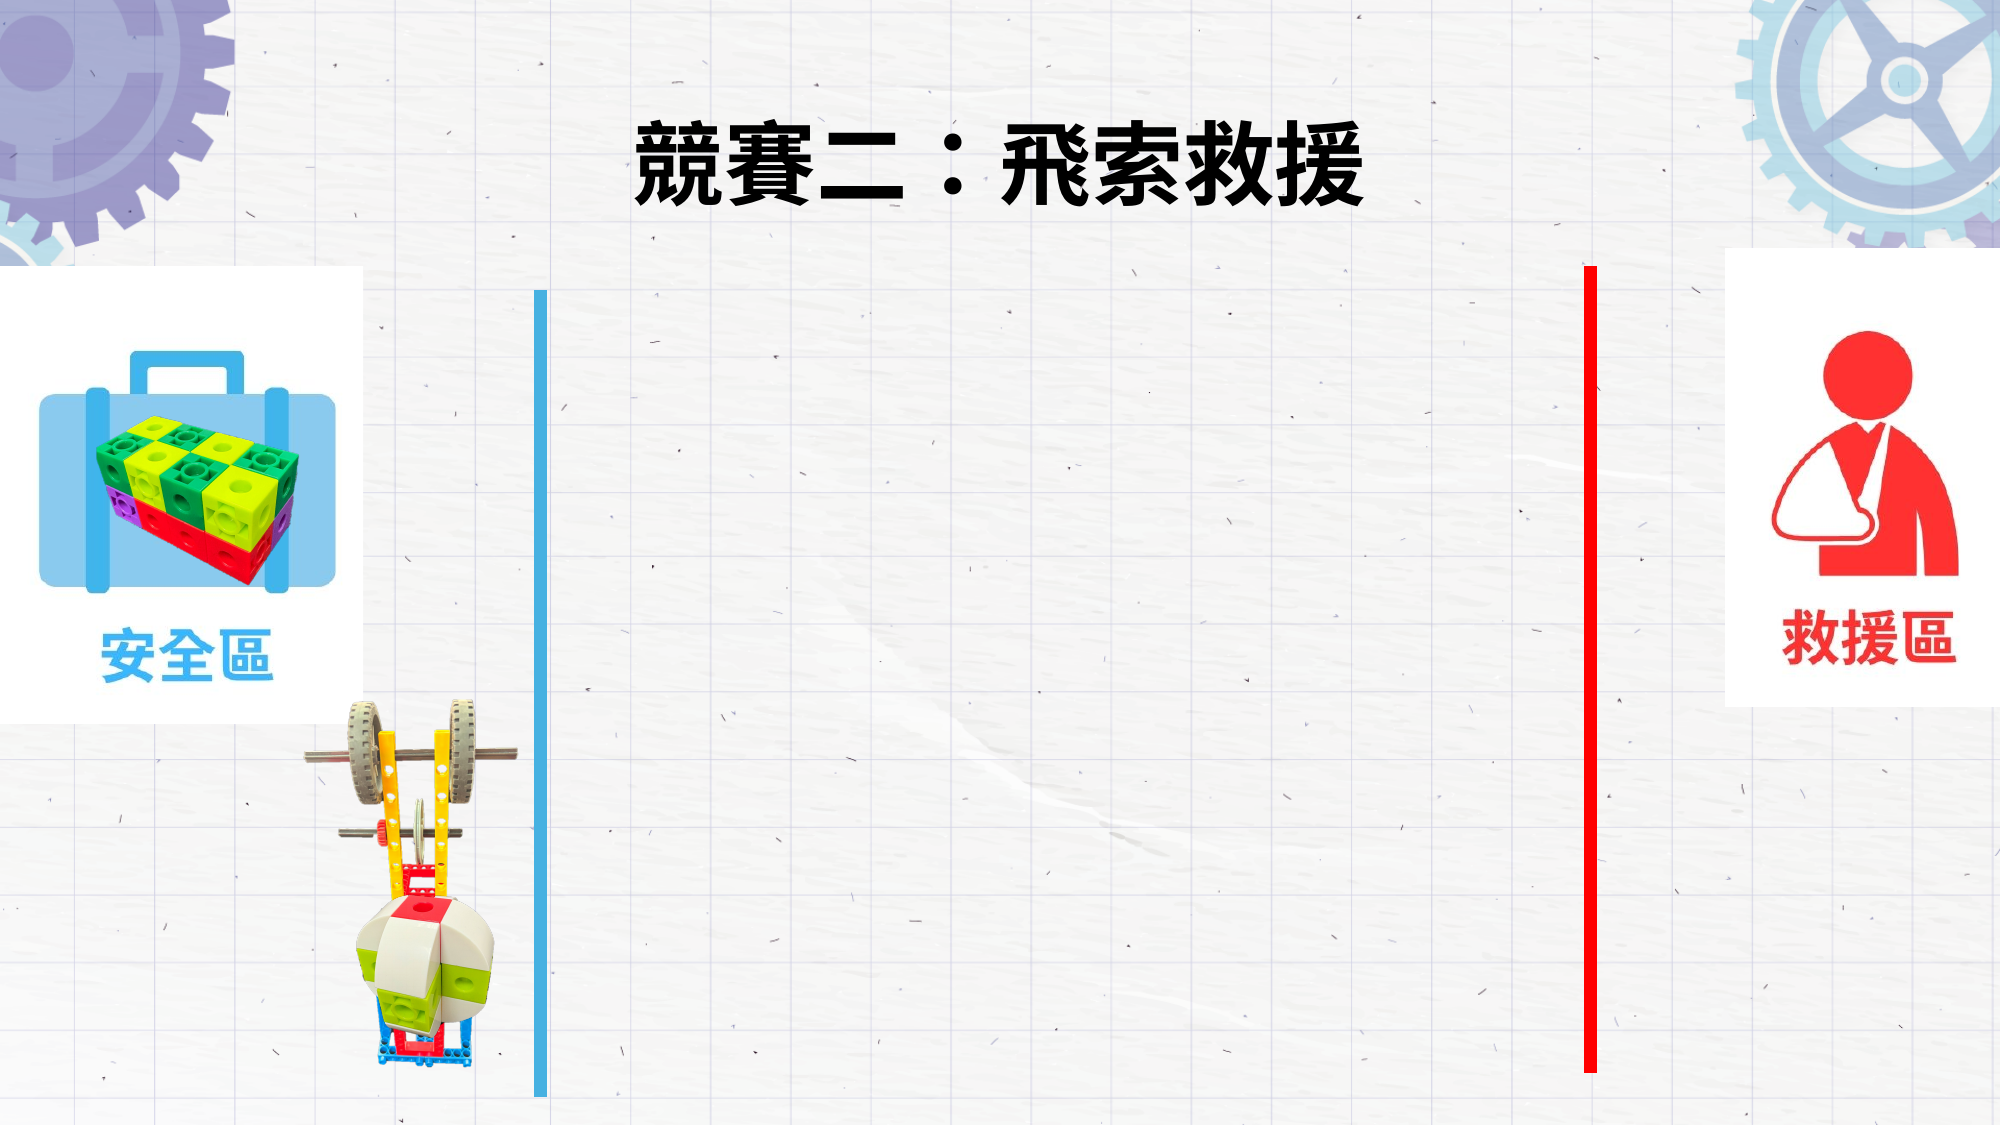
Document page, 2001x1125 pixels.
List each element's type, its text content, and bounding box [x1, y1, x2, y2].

picture [0, 0, 2000, 1125]
title 競賽二：飛索救援 [137, 59, 1863, 278]
